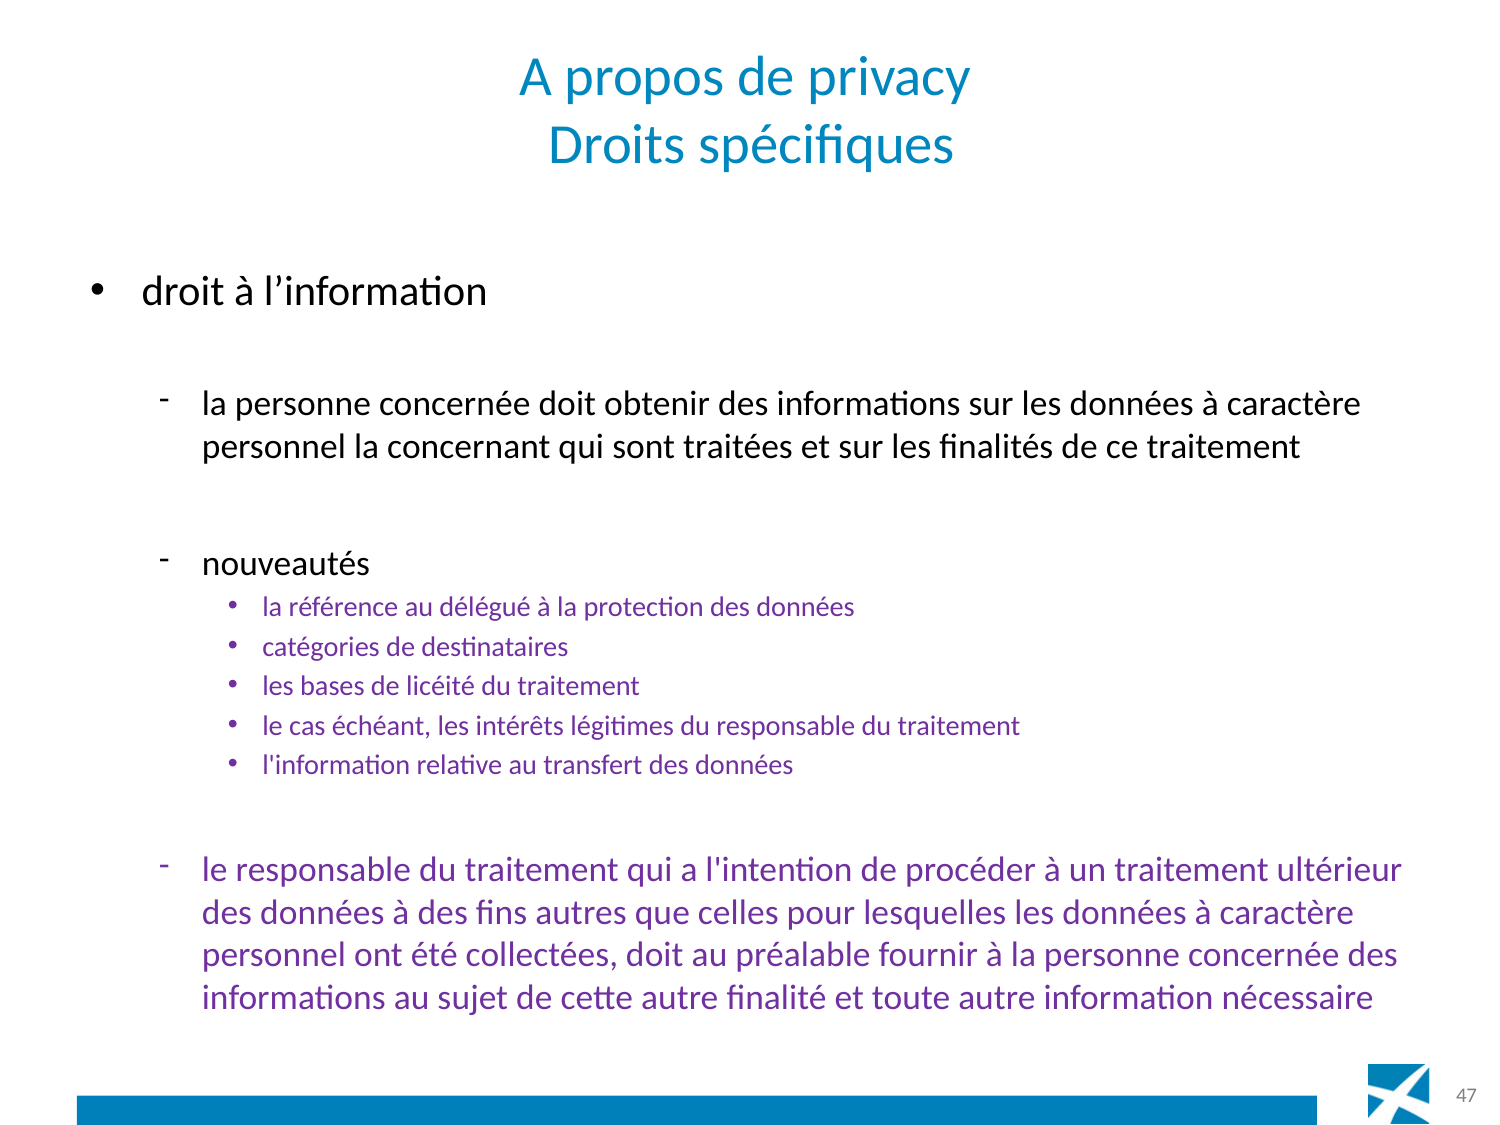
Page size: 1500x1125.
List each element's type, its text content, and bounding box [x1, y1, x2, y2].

title A propos de privacy Droits spécifiques [76, 30, 1427, 183]
slide_number 47 [1368, 1064, 1492, 1125]
list droit à l’information la personne concernée doit obtenir des informations sur les données à caractère personnel la concernant qui sont traitées et sur les finalités de ce traitement nouveautés la référence au délégué à la protection des données catégories de destinataires les bases de licéité du traitement le cas échéant, les intérêts légitimes du responsable du traitement l'information relative au transfert des données le responsable du traitement qui a l'intention de procéder à un traitement ultérieur des données à des fins autres que celles pour lesquelles les données à caractère personnel ont été collectées, doit au préalable fournir à la personne concernée des informations au sujet de cette autre finalité et toute autre information nécessaire [75, 196, 1425, 1035]
